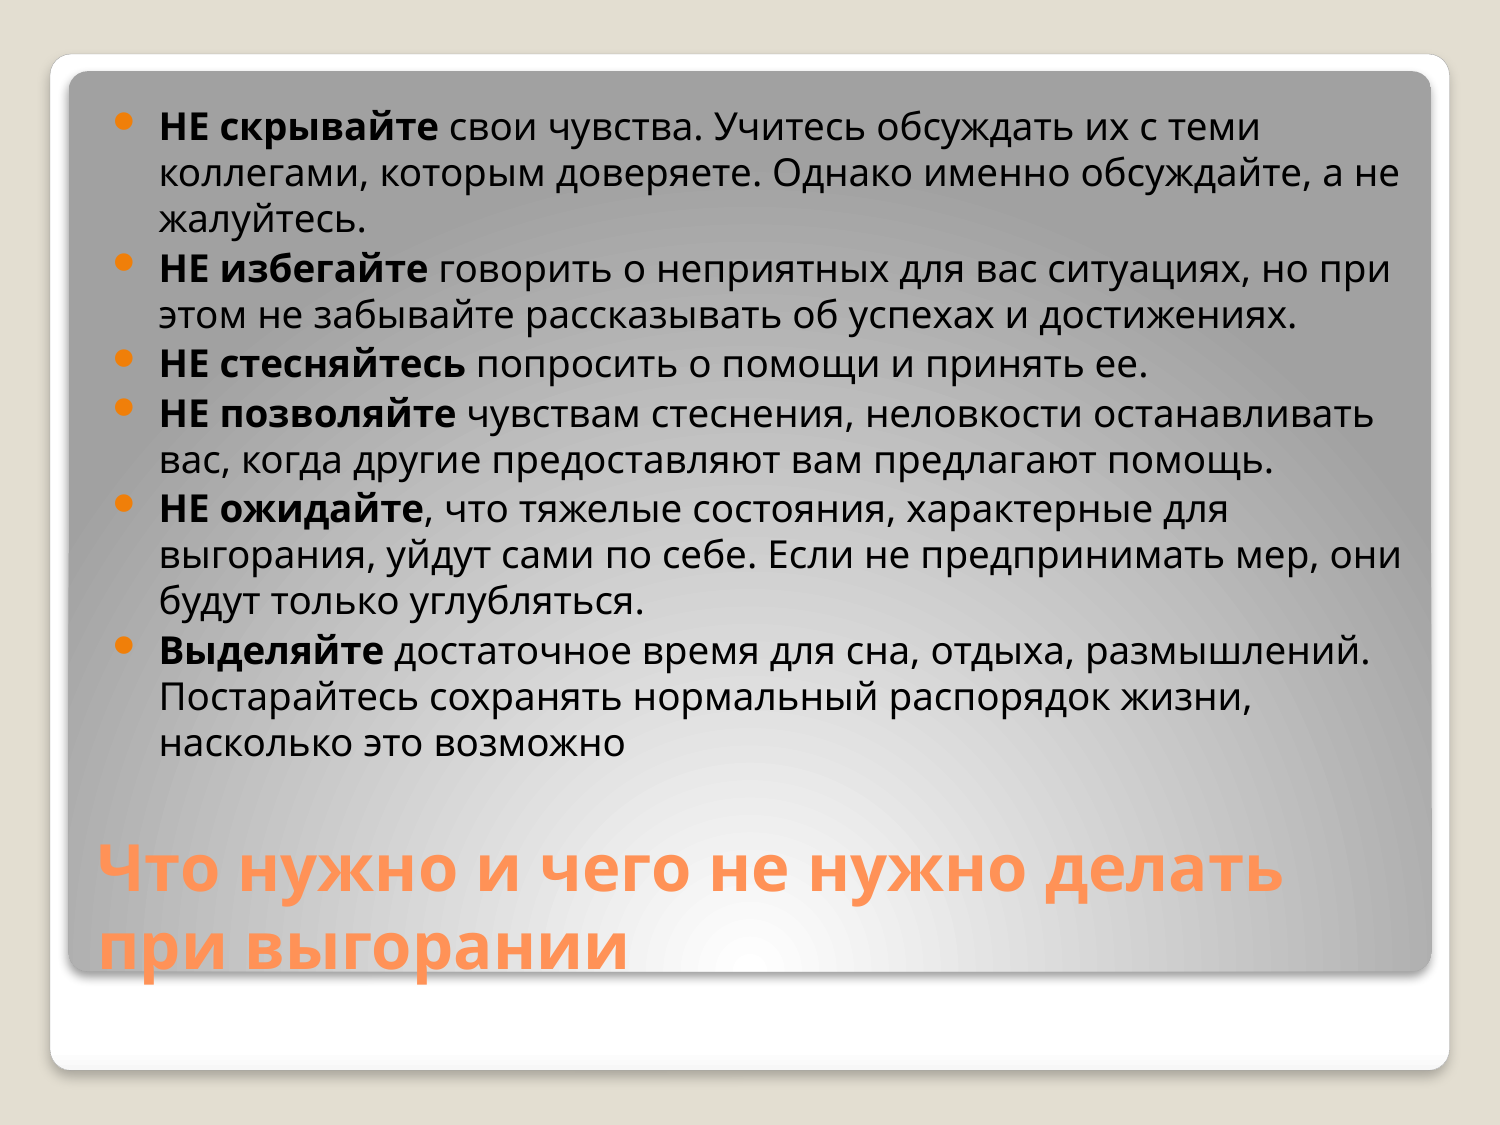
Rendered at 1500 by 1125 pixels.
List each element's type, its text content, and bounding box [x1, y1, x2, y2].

list НЕ скрывайте свои чувства. Учитесь обсуждать их с теми коллегами, которым доверяете. Однако именно обсуждайте, а не жалуйтесь. НЕ избегайте говорить о неприятных для вас ситуациях, но при этом не забывайте рассказывать об успехах и достижениях. НЕ стесняйтесь попросить о помощи и принять ее. НЕ позволяйте чувствам стеснения, неловкости останавливать вас, когда другие предоставляют вам предлагают помощь. НЕ ожидайте, что тяжелые состояния, характерные для выгорания, уйдут сами по себе. Если не предпринимать мер, они будут только углубляться. Выделяйте достаточное время для сна, отдыха, размышлений. Постарайтесь сохранять нормальный распорядок жизни, насколько это возможно [82, 86, 1425, 774]
title Что нужно и чего не нужно делать при выгорании [82, 817, 1425, 990]
